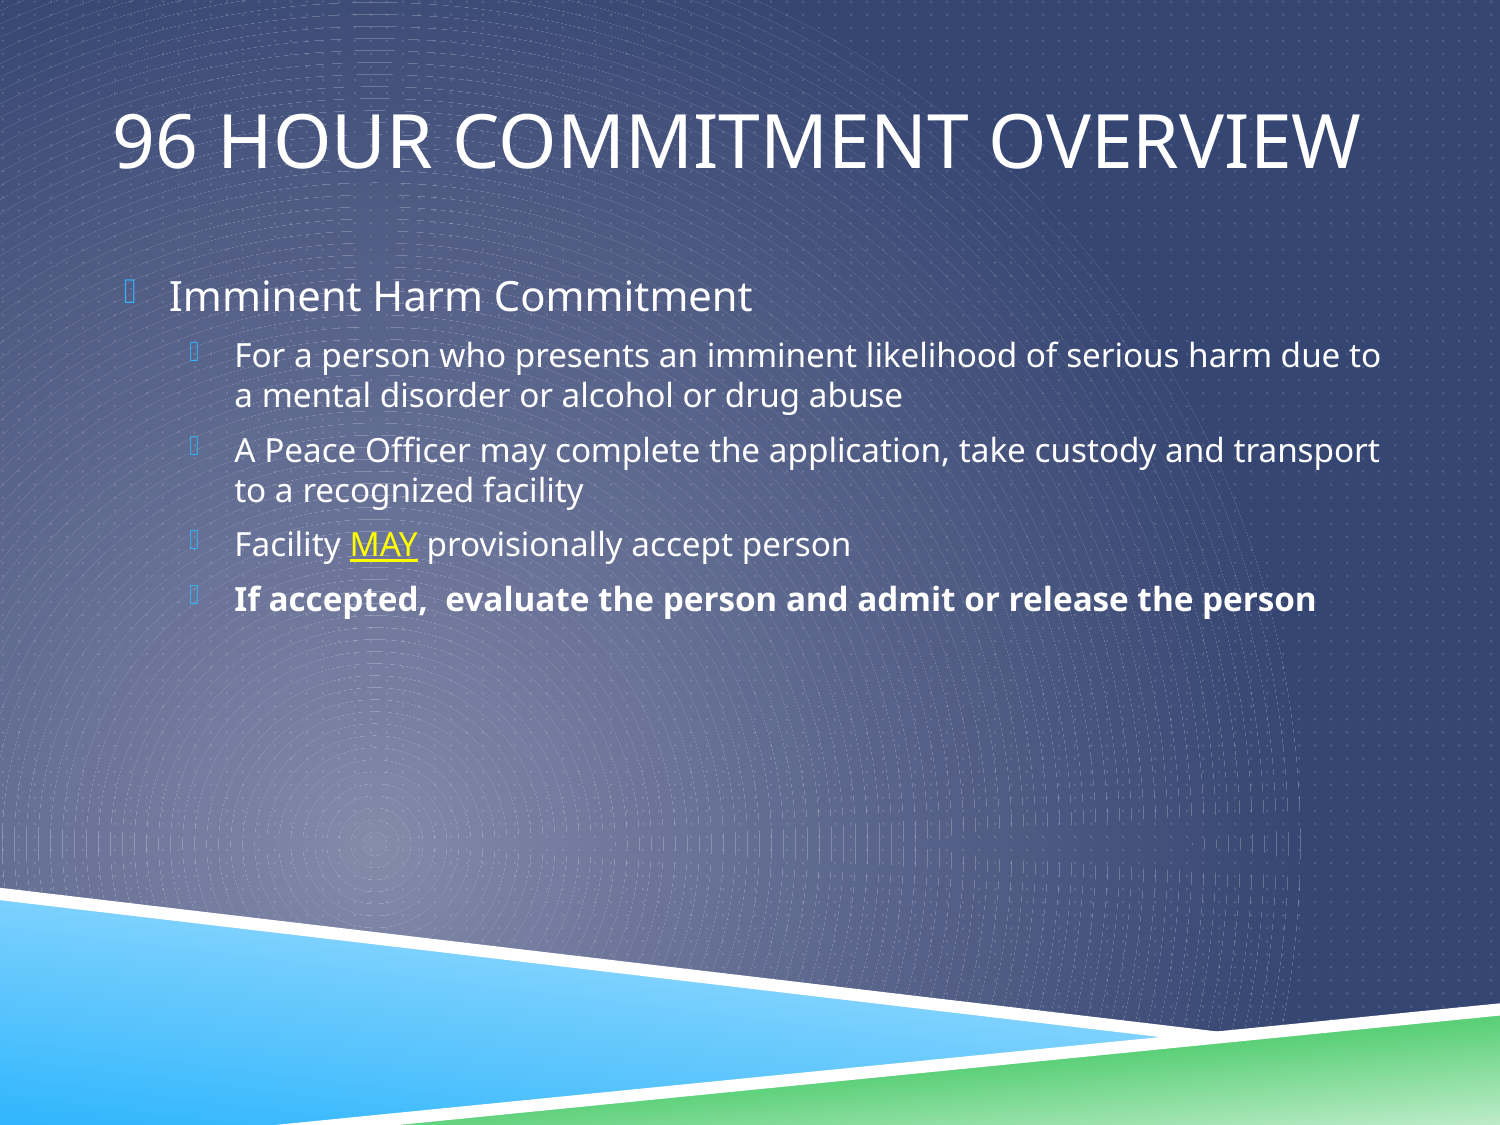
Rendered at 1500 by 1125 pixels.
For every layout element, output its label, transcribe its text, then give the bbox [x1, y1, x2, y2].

list Imminent Harm Commitment For a person who presents an imminent likelihood of serious harm due to a mental disorder or alcohol or drug abuse A Peace Officer may complete the application, take custody and transport to a recognized facility Facility MAY provisionally accept person If accepted, evaluate the person and admit or release the person [112, 262, 1388, 875]
title 96 hour Commitment Overview [112, 45, 1388, 233]
